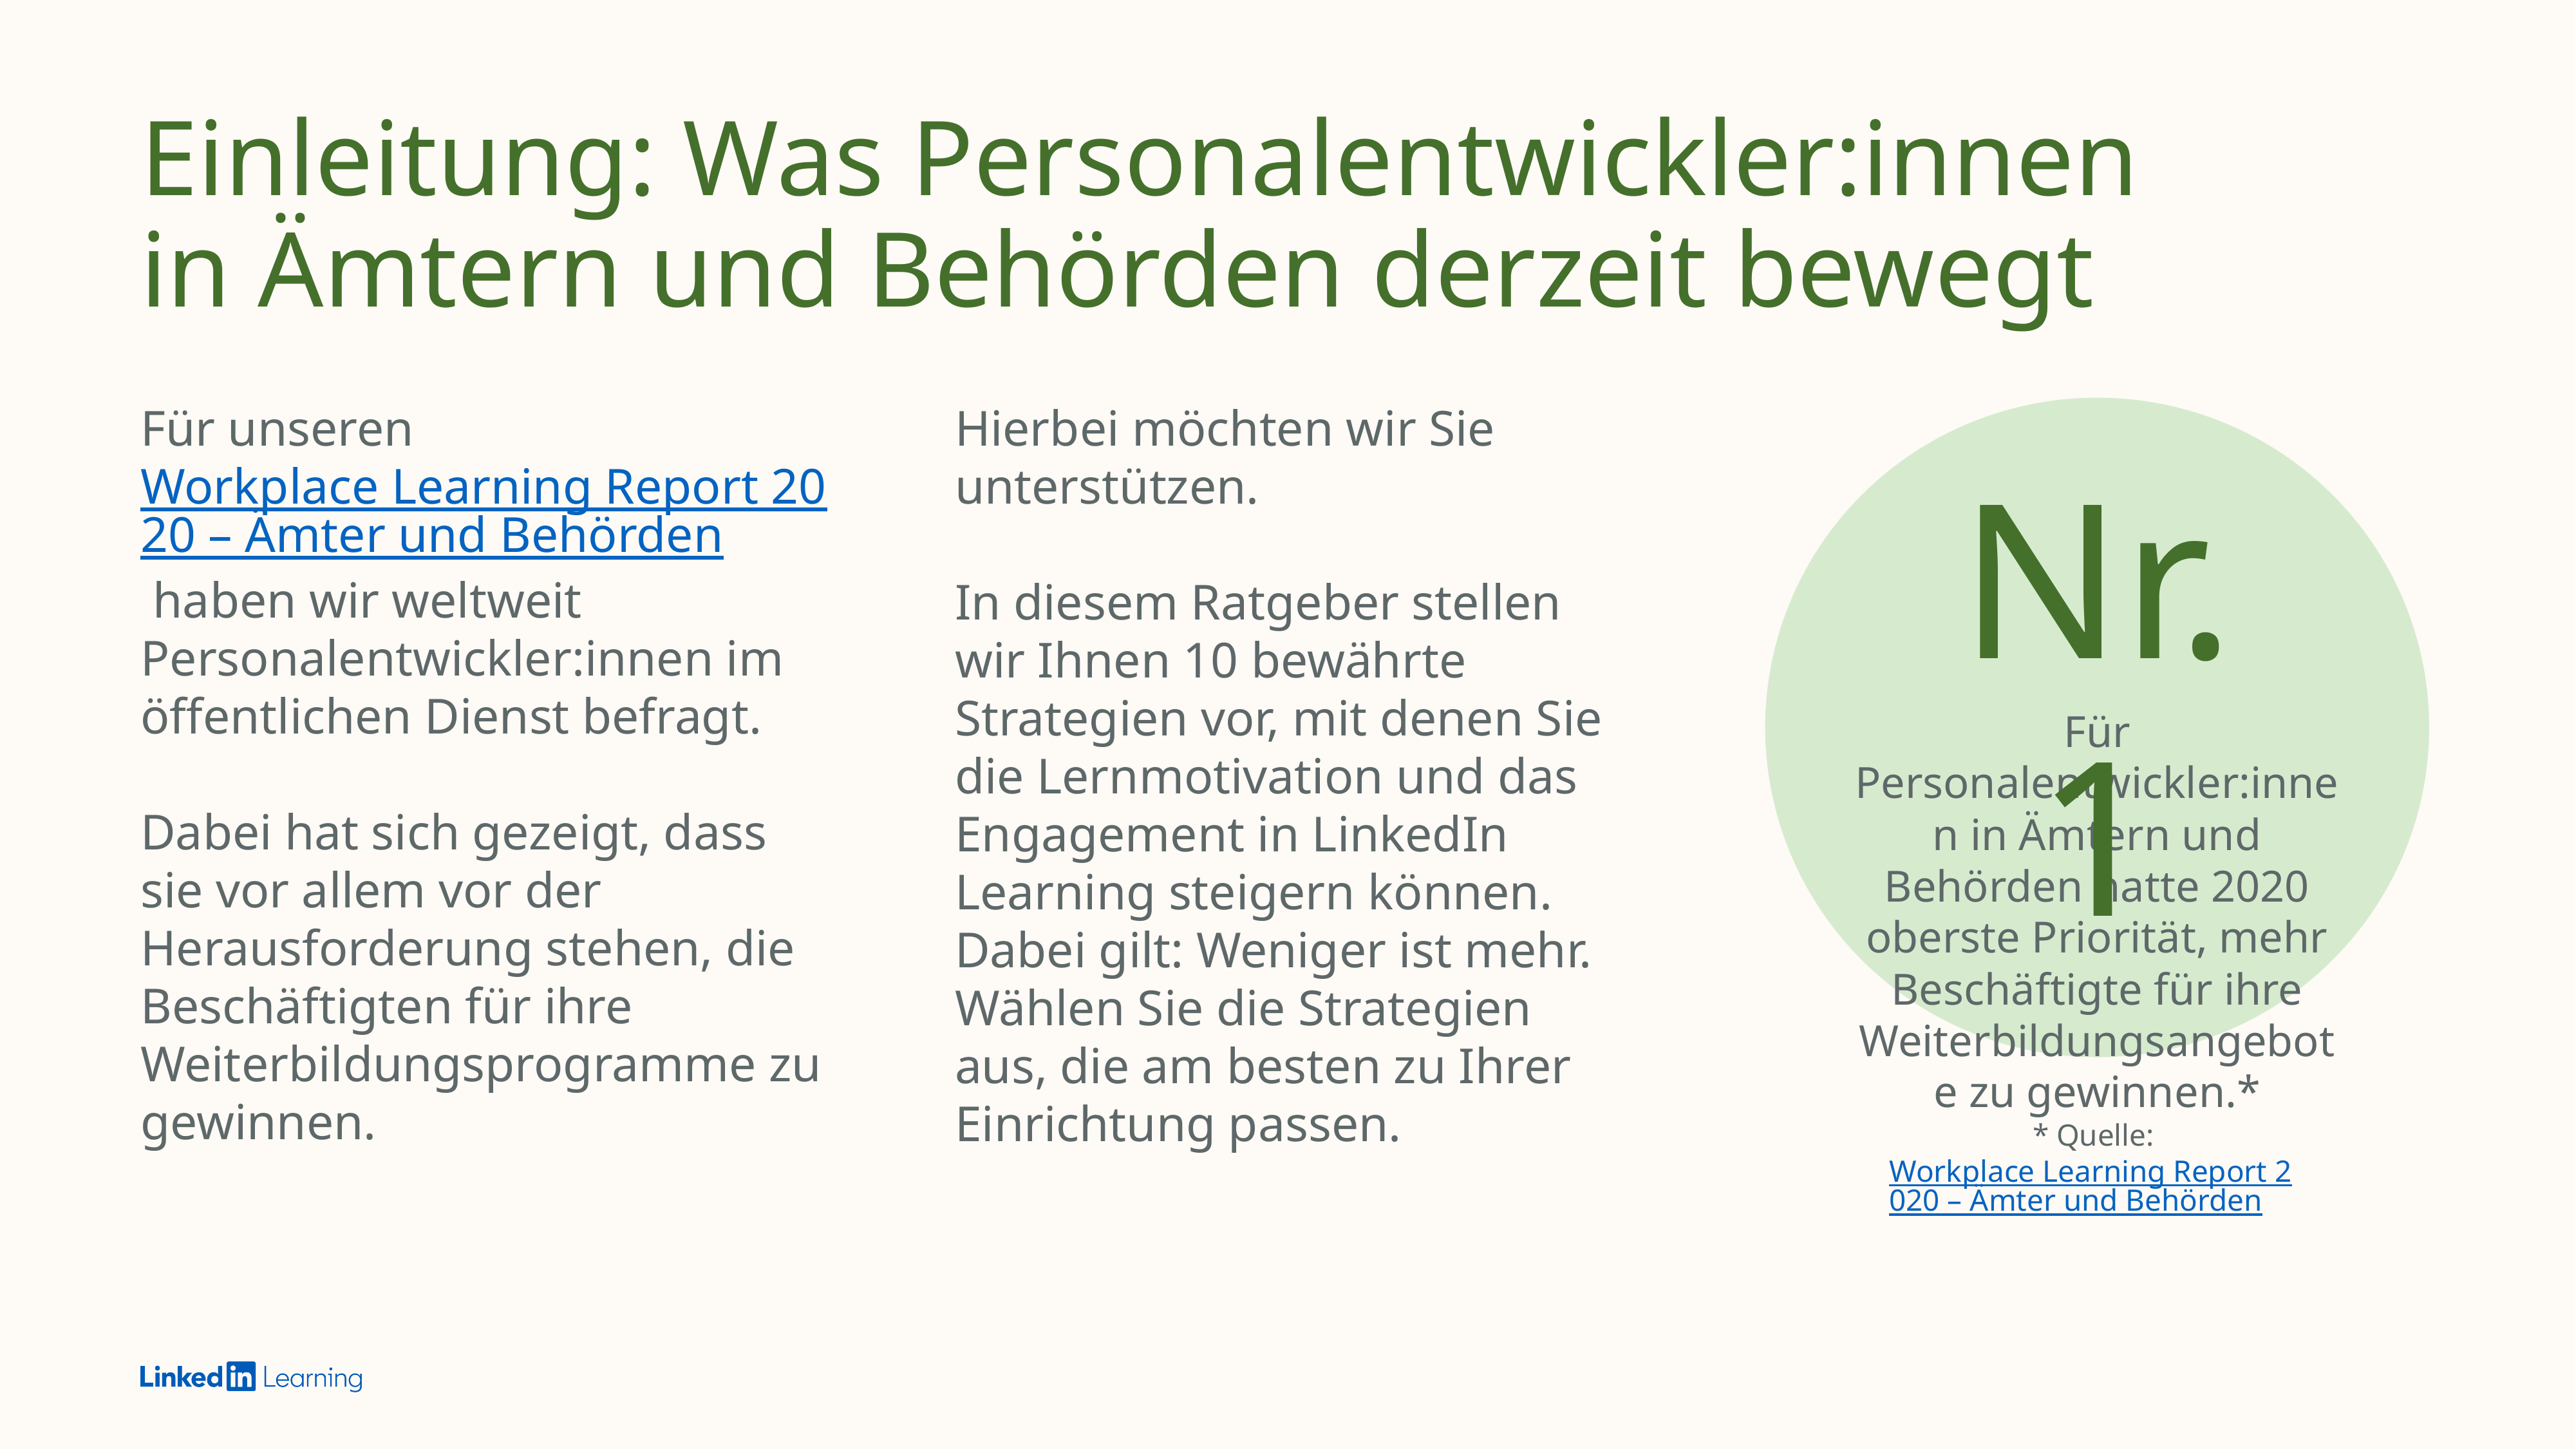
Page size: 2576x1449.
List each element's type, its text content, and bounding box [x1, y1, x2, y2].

text_box Hierbei möchten wir Sie unterstützen. In diesem Ratgeber stellen wir Ihnen 10 bewährte Strategien vor, mit denen Sie die Lernmotivation und das Engagement in LinkedIn Learning steigern können. Dabei gilt: Weniger ist mehr. Wählen Sie die Strategien aus, die am besten zu Ihrer Einrichtung passen. [955, 397, 1622, 1221]
text_box Einleitung: Was Personalentwickler:innen in Ämtern und Behörden derzeit bewegt [140, 106, 2434, 210]
text_box Für unseren Workplace Learning Report 2020 – Ämter und Behörden haben wir weltweit Personalentwickler:innen im öffentlichen Dienst befragt. Dabei hat sich gezeigt, dass sie vor allem vor der Herausforderung stehen, die Beschäftigten für ihre Weiterbildungsprogramme zu gewinnen. [140, 397, 840, 1101]
picture [140, 1361, 362, 1392]
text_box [1765, 397, 2429, 1189]
